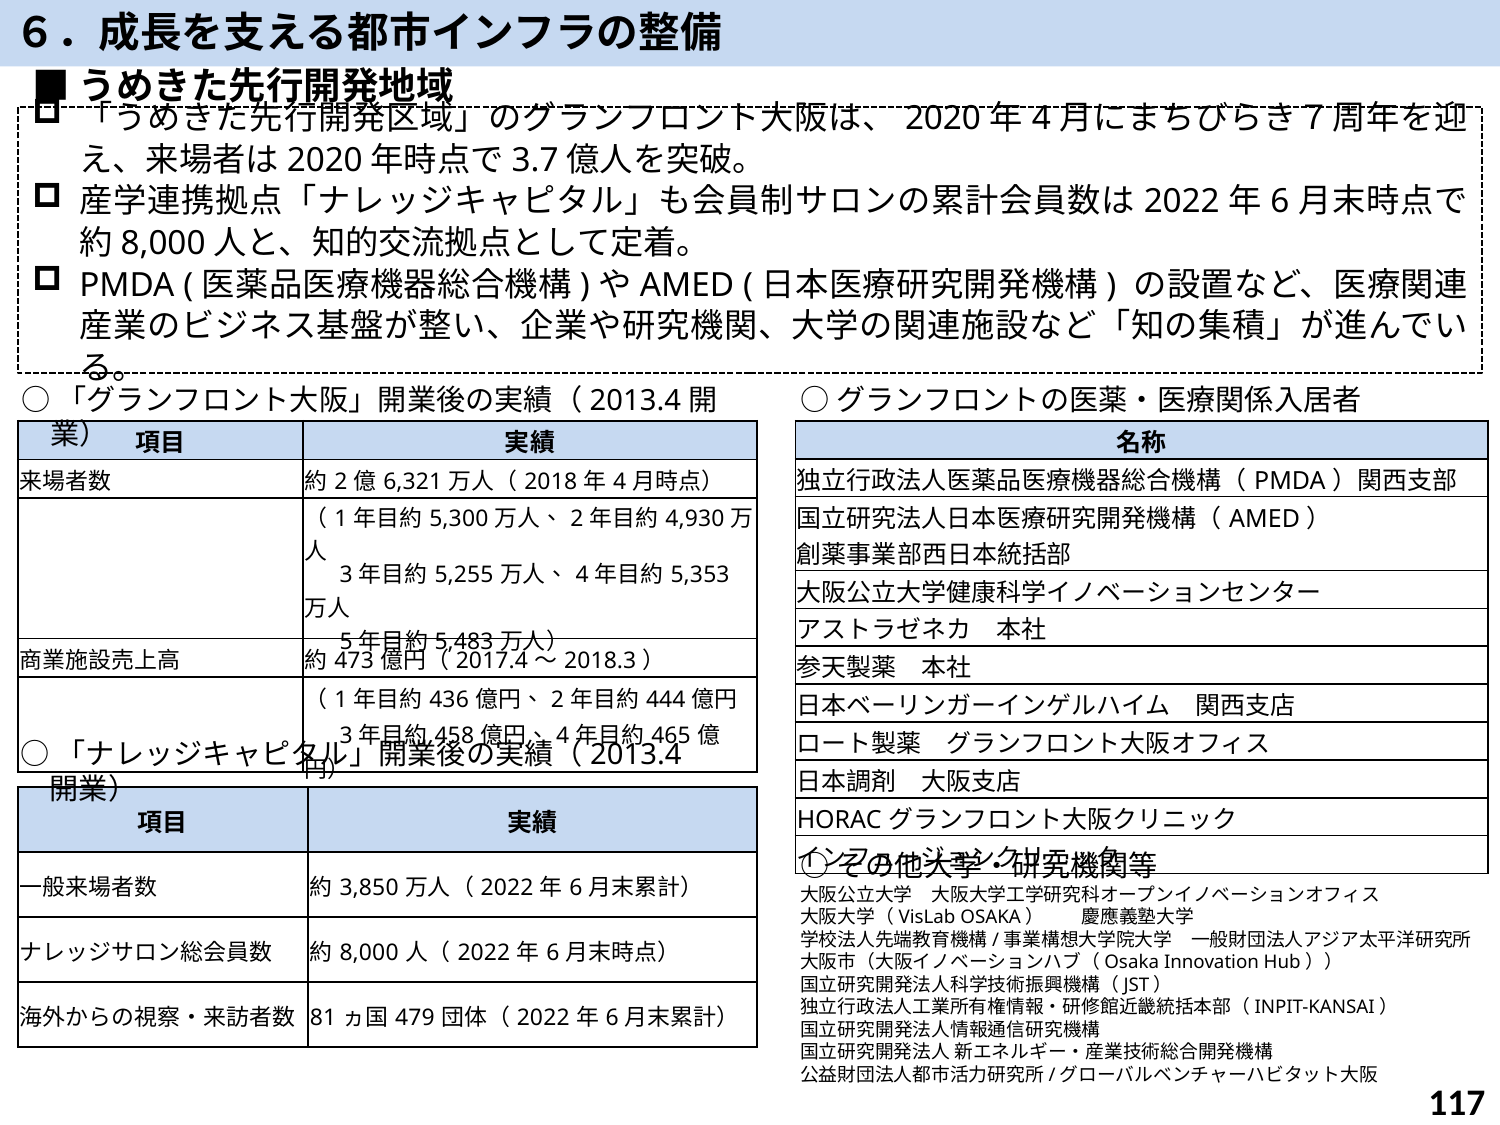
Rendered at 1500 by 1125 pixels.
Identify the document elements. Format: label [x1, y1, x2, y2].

table_cell [304, 678, 756, 771]
text_box [0, 0, 1500, 459]
text_box [785, 840, 1500, 1125]
table_cell [309, 853, 756, 916]
text_box [5, 727, 709, 813]
table_cell [304, 460, 756, 497]
table_cell [796, 685, 1487, 721]
table_cell [19, 639, 302, 676]
table_header [796, 422, 1487, 458]
table_cell [19, 460, 302, 497]
table_cell [309, 918, 756, 981]
table_cell [796, 460, 1487, 496]
table_header [309, 788, 756, 851]
table_cell [19, 853, 307, 916]
table_cell [304, 639, 756, 676]
table_header [734, 422, 756, 459]
table_cell [796, 761, 1487, 797]
table_cell [19, 499, 302, 638]
table_header [19, 813, 307, 851]
table_cell [796, 723, 1487, 759]
table_cell [796, 647, 1487, 683]
table_cell [19, 918, 307, 981]
table_cell [309, 983, 756, 1046]
table_cell [19, 983, 307, 1046]
table_cell [796, 836, 1487, 840]
table_cell [796, 571, 1487, 608]
table_cell [304, 499, 756, 638]
table_cell [796, 609, 1487, 645]
table_cell [796, 799, 1487, 835]
table_cell [796, 497, 1487, 570]
table_cell [19, 678, 302, 727]
